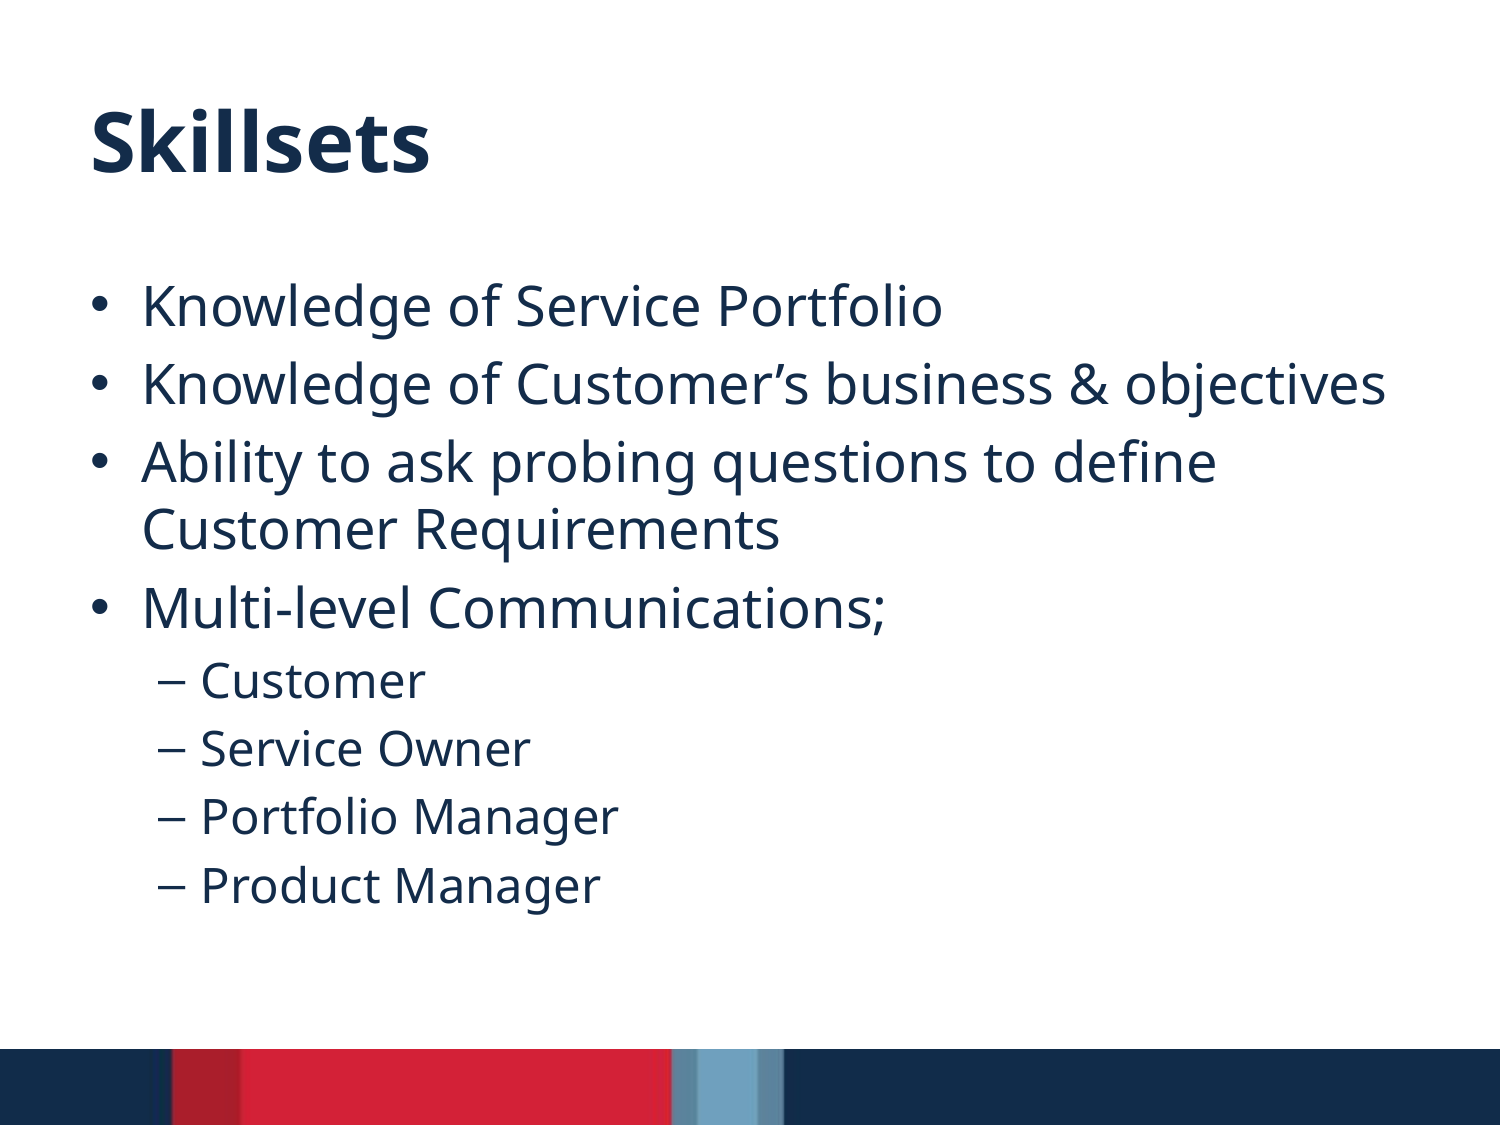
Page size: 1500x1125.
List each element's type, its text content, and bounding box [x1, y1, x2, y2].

picture [0, 1049, 1500, 1125]
list Knowledge of Service Portfolio Knowledge of Customer’s business & objectives Ability to ask probing questions to define Customer Requirements Multi-level Communications; Customer Service Owner Portfolio Manager Product Manager [75, 262, 1425, 975]
title Skillsets [75, 45, 1425, 233]
